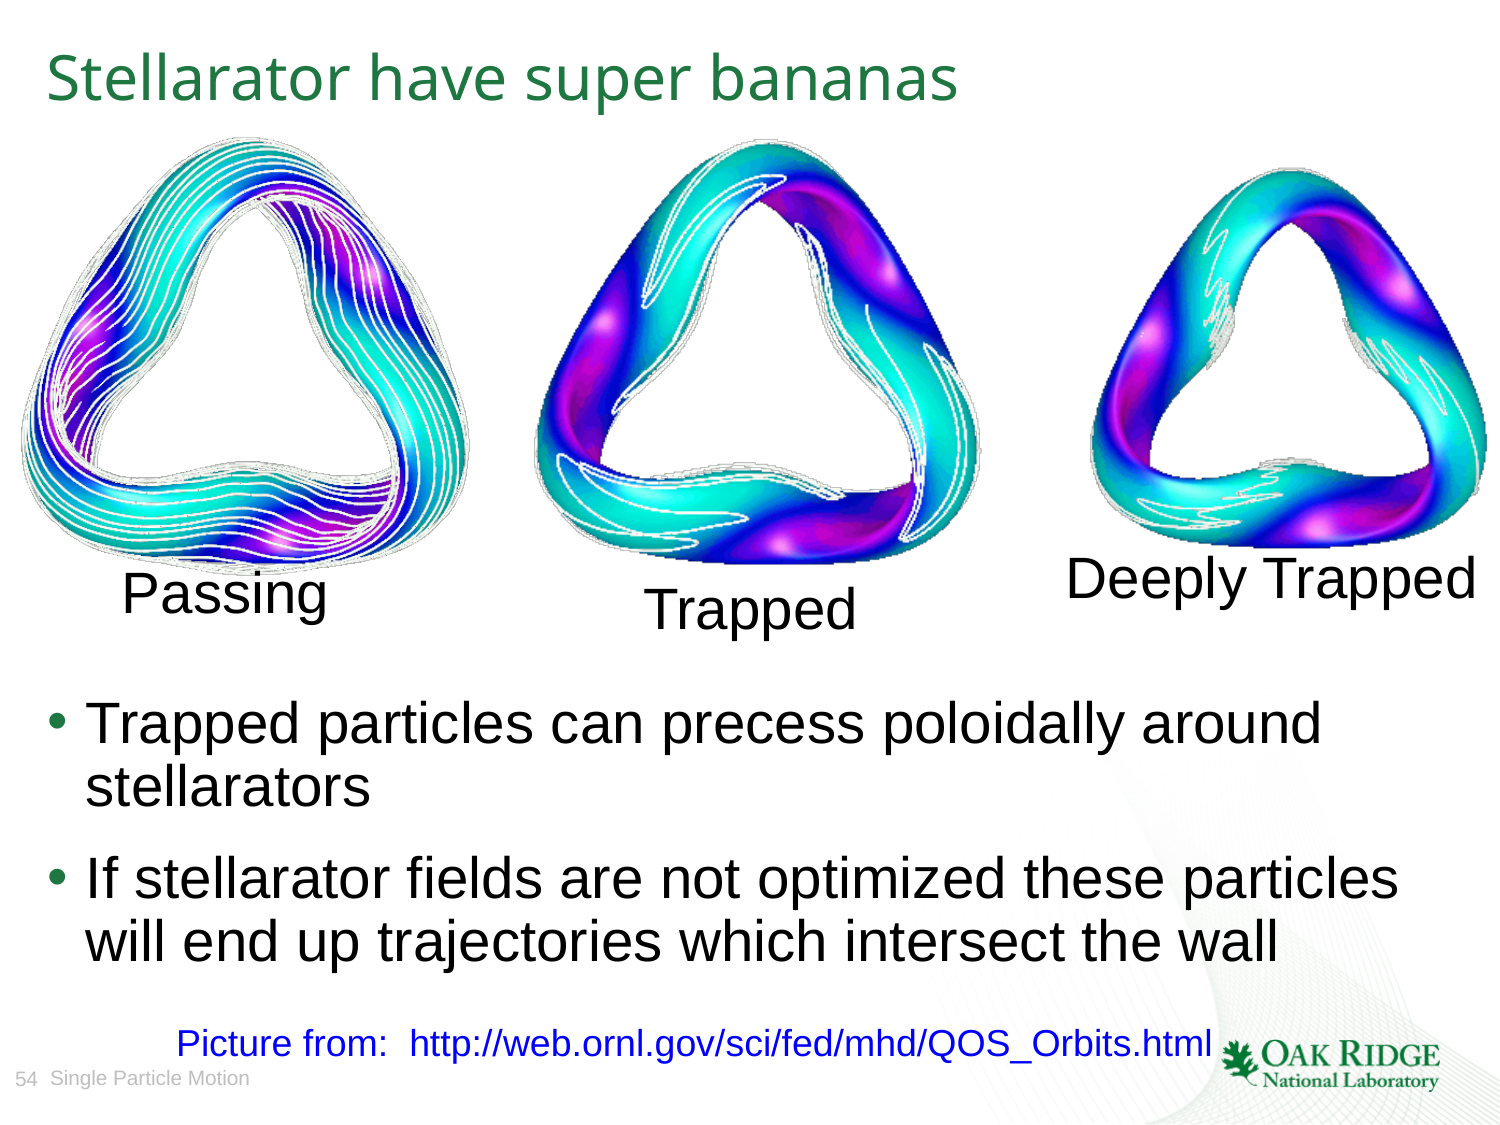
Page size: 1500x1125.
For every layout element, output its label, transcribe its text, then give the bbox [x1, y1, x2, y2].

list Trapped particles can precess poloidally around stellarators If stellarator fields are not optimized these particles will end up trajectories which intersect the wall [32, 685, 1451, 926]
text_box Picture from: http://web.ornl.gov/sci/fed/mhd/QOS_Orbits.html [64, 1017, 1326, 1073]
text_box Passing [106, 592, 413, 654]
text_box Trapped [628, 602, 934, 670]
title Stellarator have super bananas [31, 41, 1449, 124]
text_box Deeply Trapped [1050, 590, 1500, 640]
picture [0, 125, 1500, 1125]
